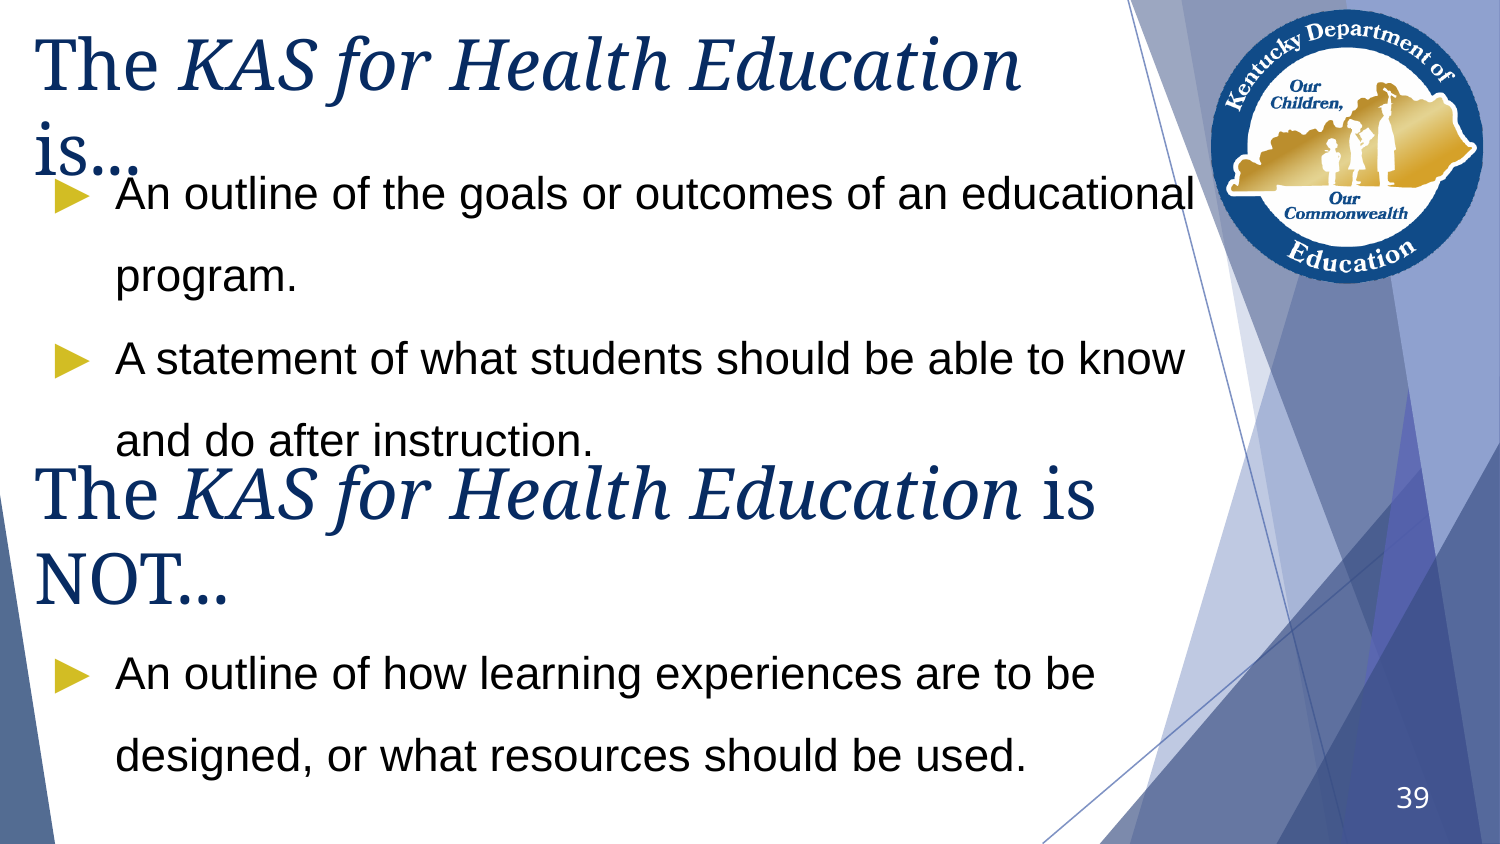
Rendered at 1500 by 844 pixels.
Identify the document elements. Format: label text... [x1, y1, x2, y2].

title The KAS for Health Education is NOT... [23, 443, 1244, 610]
picture [1199, 0, 1492, 293]
title The KAS for Health Education is... [23, 14, 1139, 131]
slide_number 39 [1357, 776, 1442, 822]
list An outline of the goals or outcomes of an educational program. A statement of what students should be able to know and do after instruction. An outline of how learning experiences are to be designed, or what resources should be used. [28, 130, 1273, 833]
